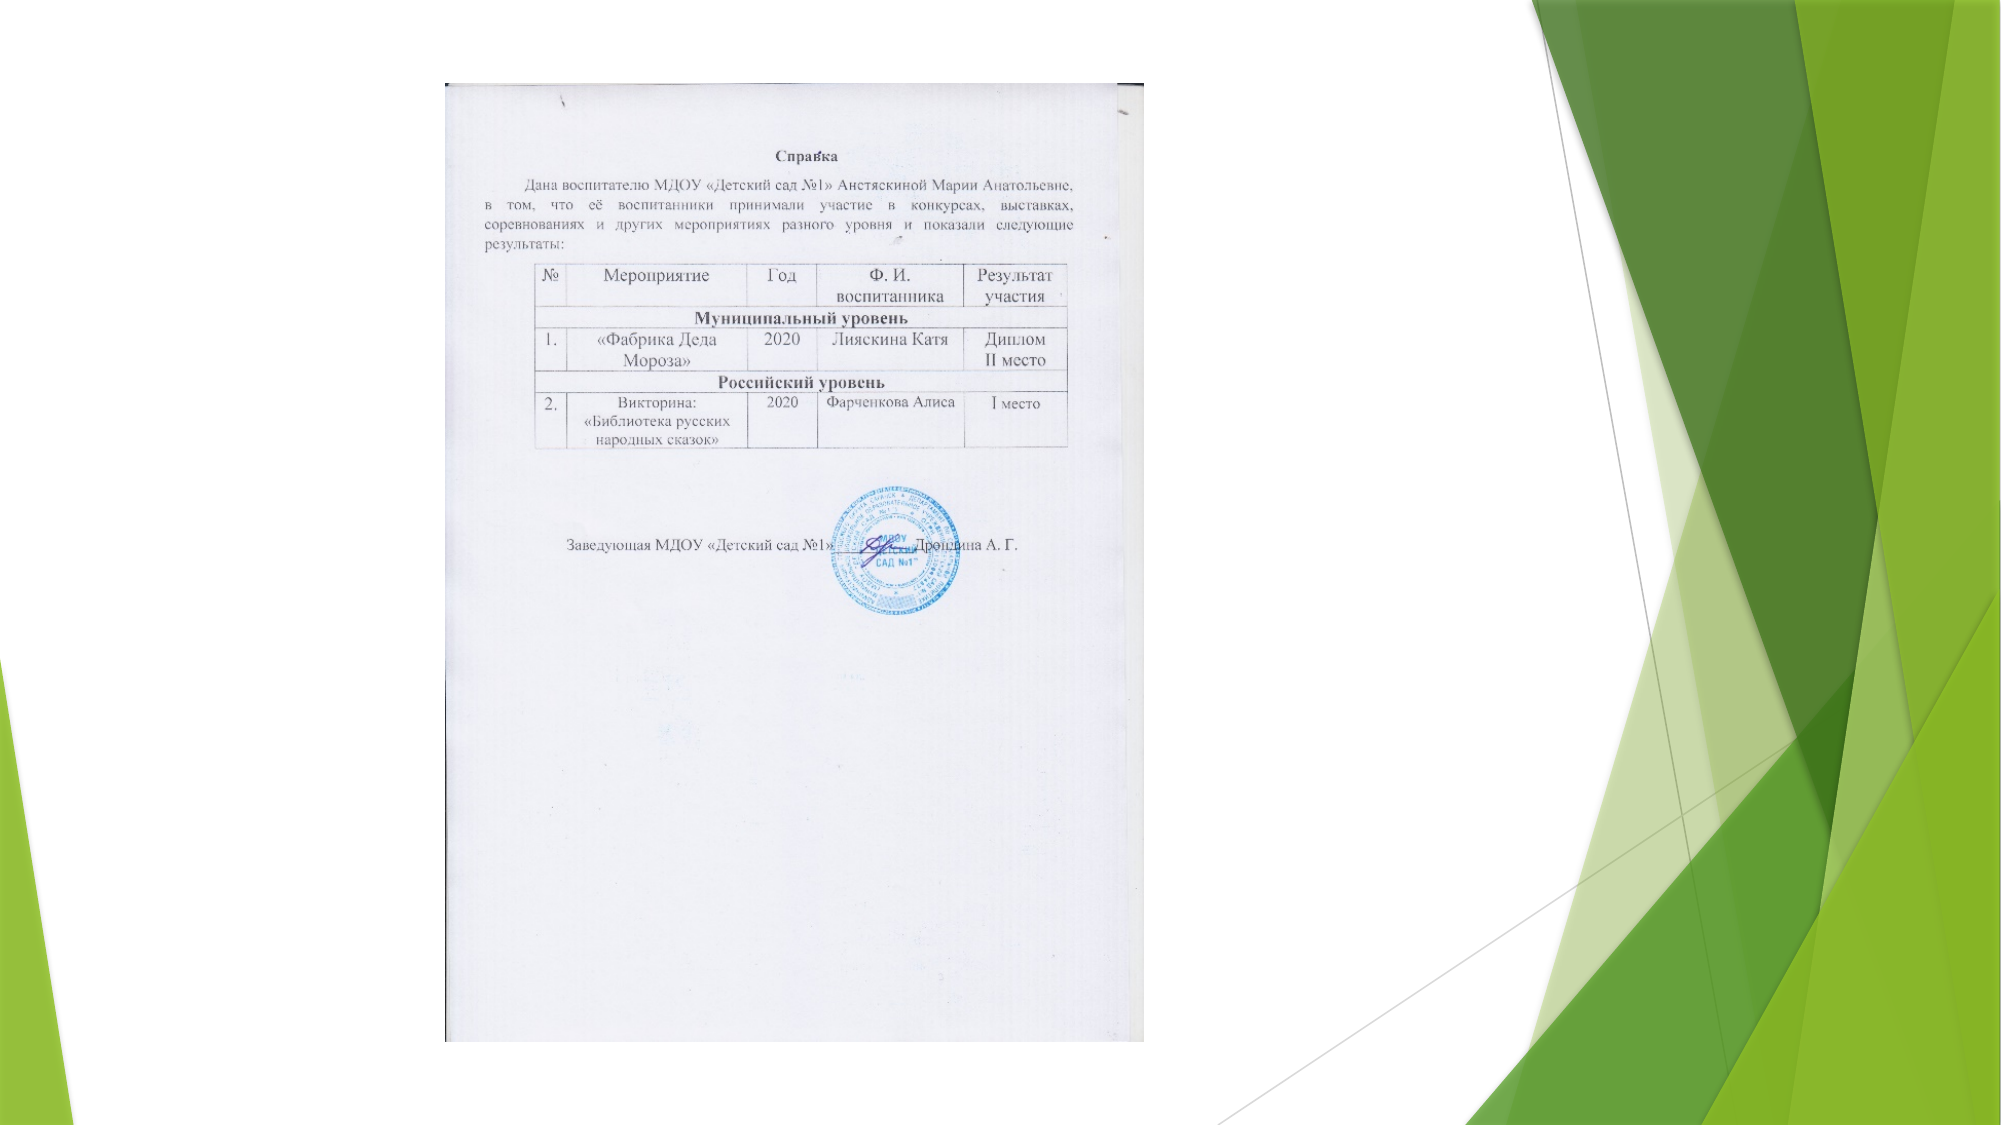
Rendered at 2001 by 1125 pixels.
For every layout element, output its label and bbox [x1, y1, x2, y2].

list [445, 82, 1144, 1043]
